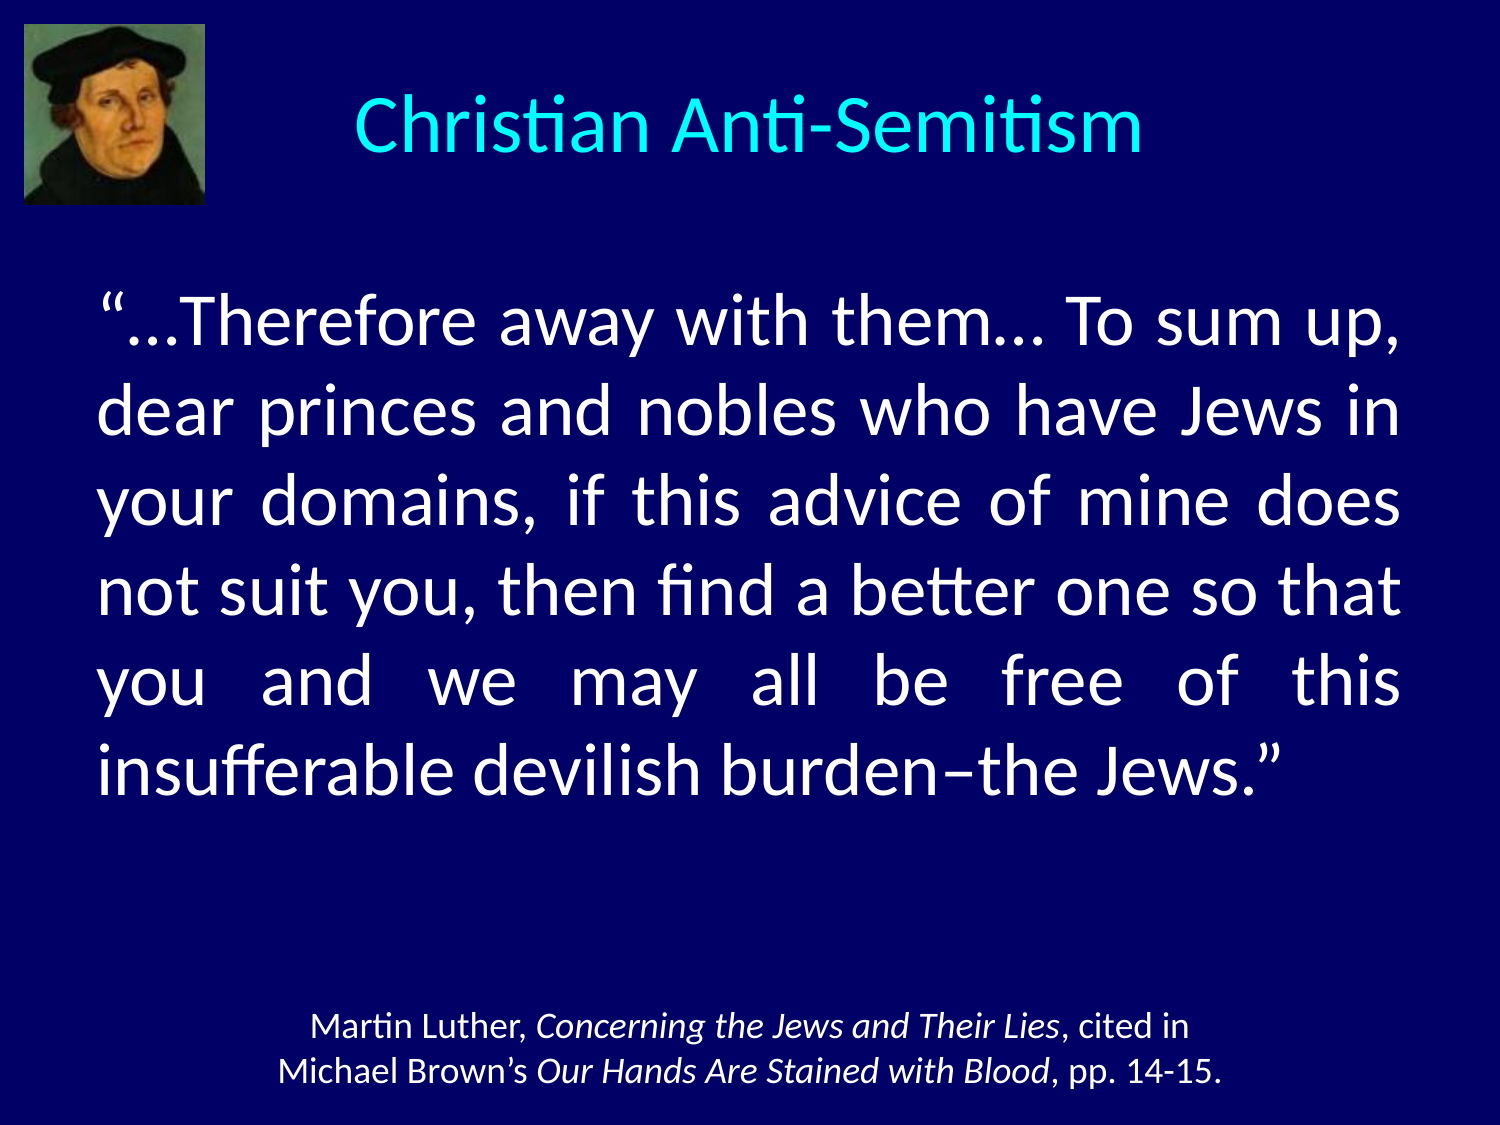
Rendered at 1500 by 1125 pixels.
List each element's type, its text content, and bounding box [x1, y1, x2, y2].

list “…Therefore away with them… To sum up, dear princes and nobles who have Jews in your domains, if this advice of mine does not suit you, then find a better one so that you and we may all be free of this insufferable devilish burden–the Jews.” [81, 262, 1419, 838]
title Christian Anti-Semitism [243, 37, 1257, 225]
text_box Martin Luther, Concerning the Jews and Their Lies, cited in Michael Brown’s Our Hands Are Stained with Blood, pp. 14-15. [256, 993, 1244, 1099]
picture [24, 24, 206, 206]
